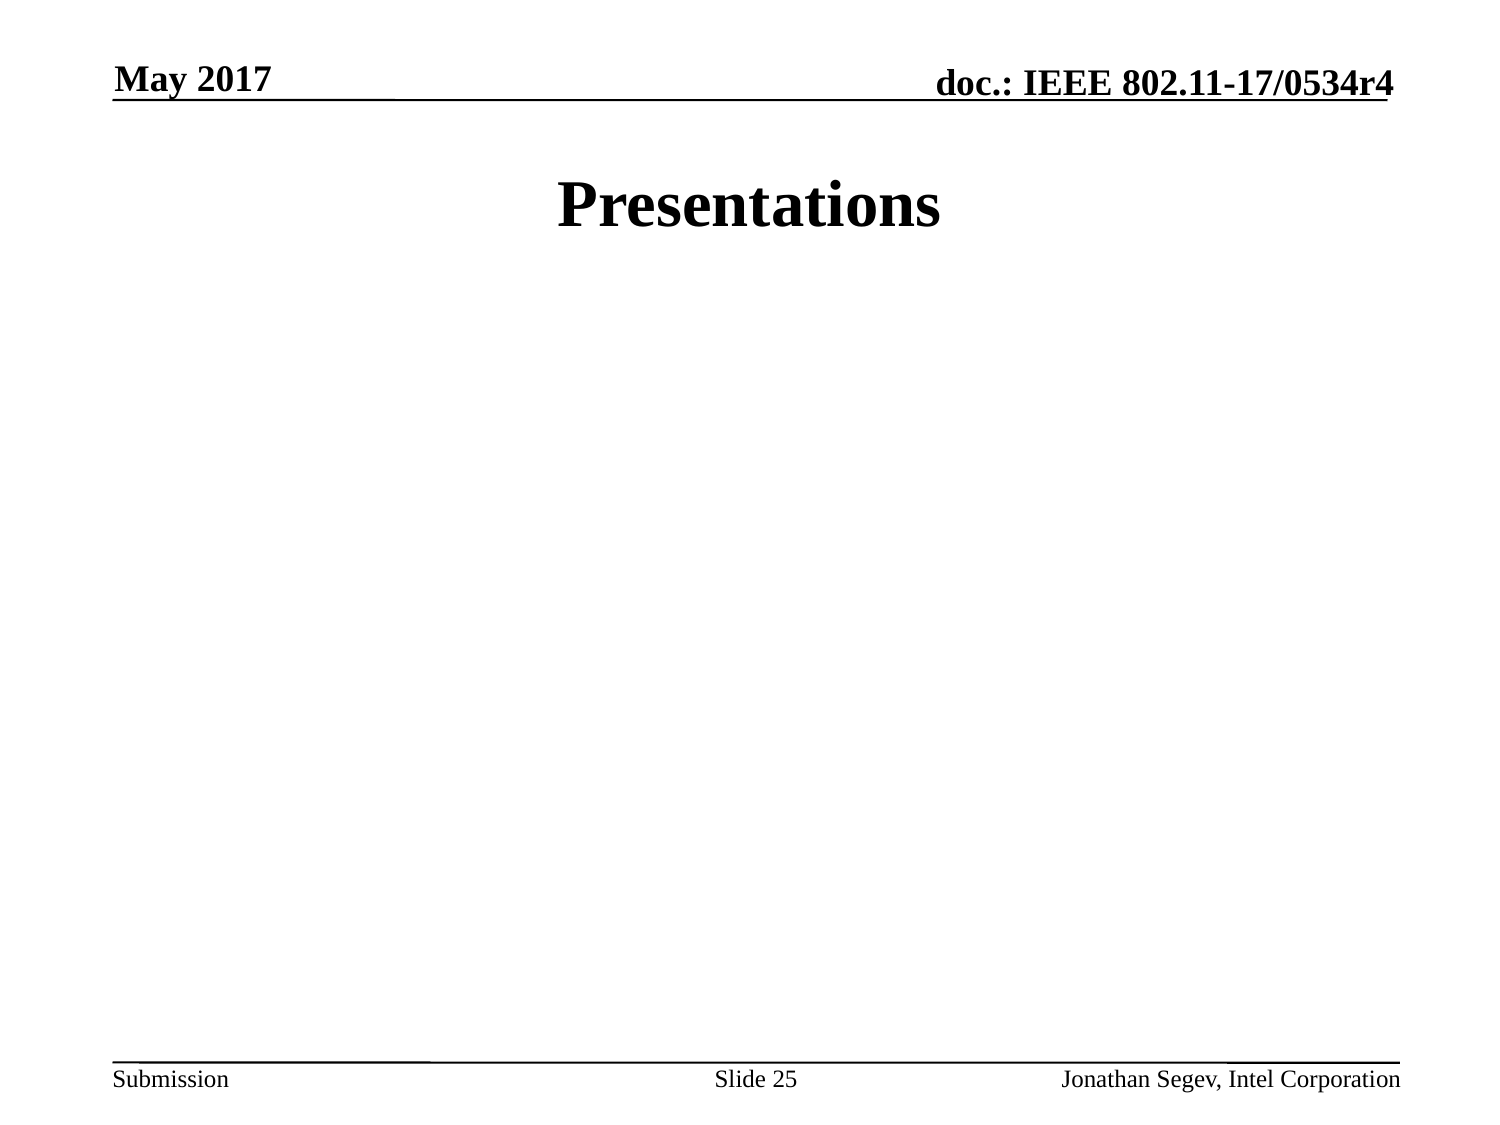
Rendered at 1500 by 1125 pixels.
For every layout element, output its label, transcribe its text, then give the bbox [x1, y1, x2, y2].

title Presentations [112, 112, 1388, 288]
footer Jonathan Segev, Intel Corporation [878, 1061, 1402, 1093]
slide_number Slide 25 [712, 1061, 800, 1123]
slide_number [114, 54, 423, 100]
